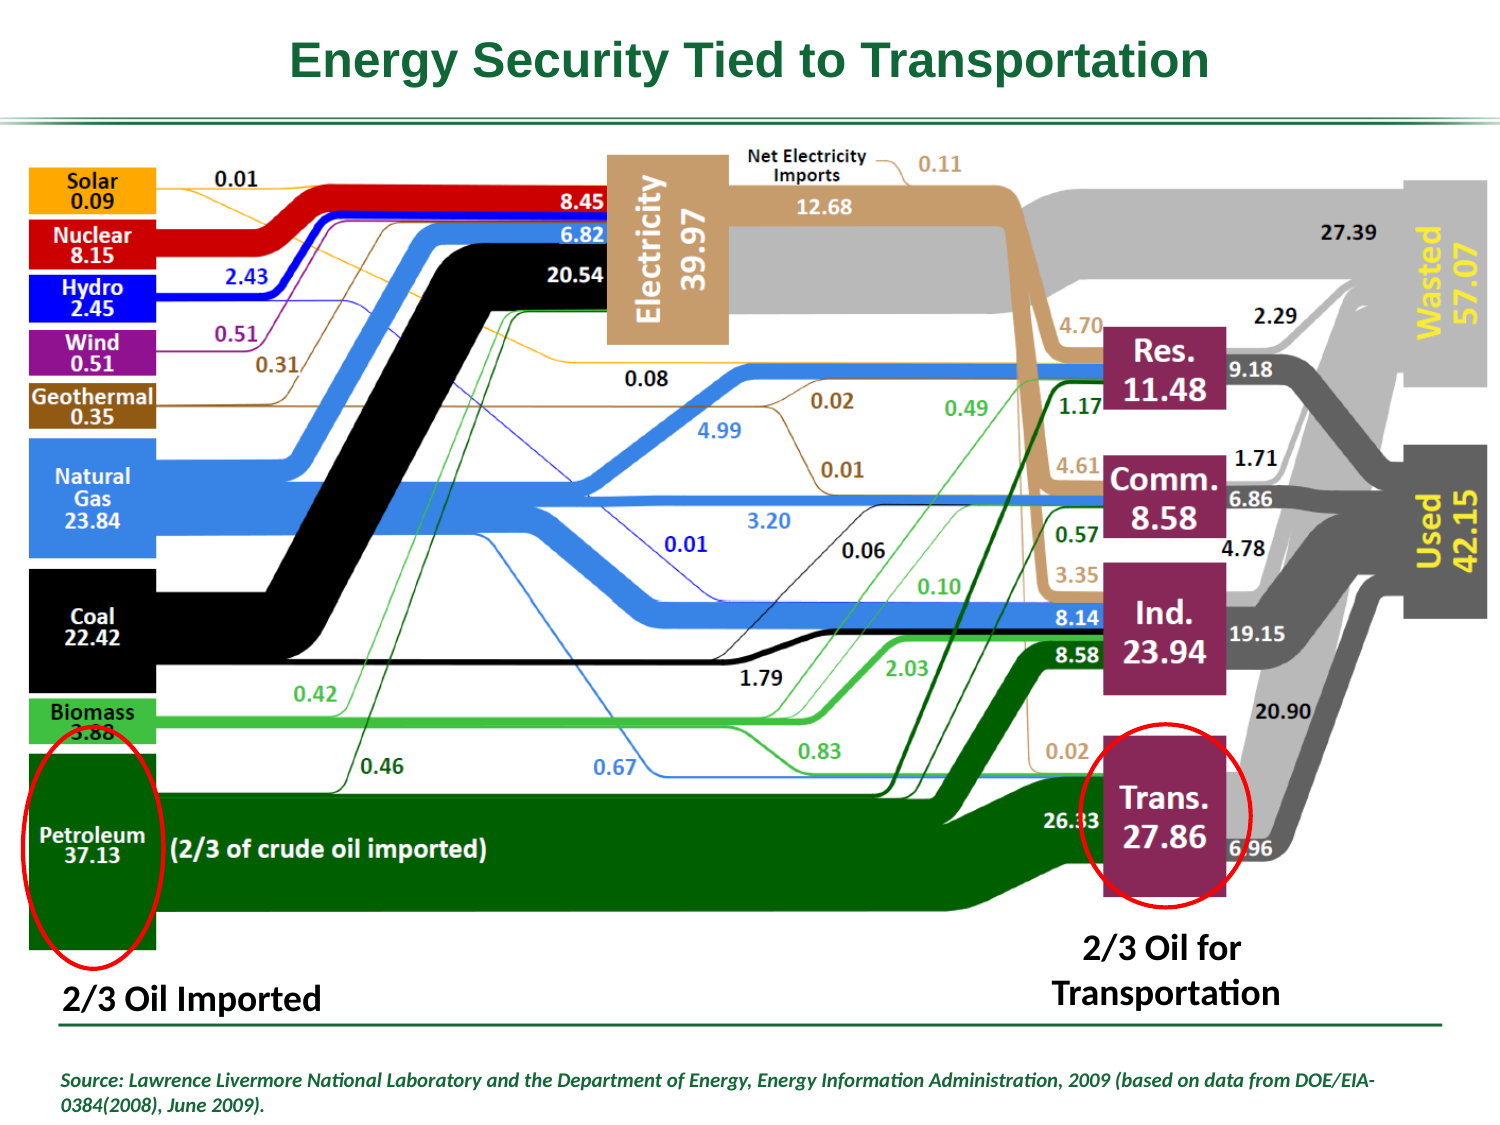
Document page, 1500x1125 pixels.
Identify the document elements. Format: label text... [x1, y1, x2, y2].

picture [0, 141, 1500, 1125]
text_box Source: Lawrence Livermore National Laboratory and the Department of Energy, Energy Information Administration, 2009 (based on data from DOE/EIA-0384(2008), June 2009). [45, 1059, 1471, 1124]
text_box 2/3 Oil Imported [47, 972, 338, 1026]
title Energy Security Tied to Transportation [0, 0, 1500, 152]
text_box 2/3 Oil for Transportation [1036, 972, 1296, 1021]
